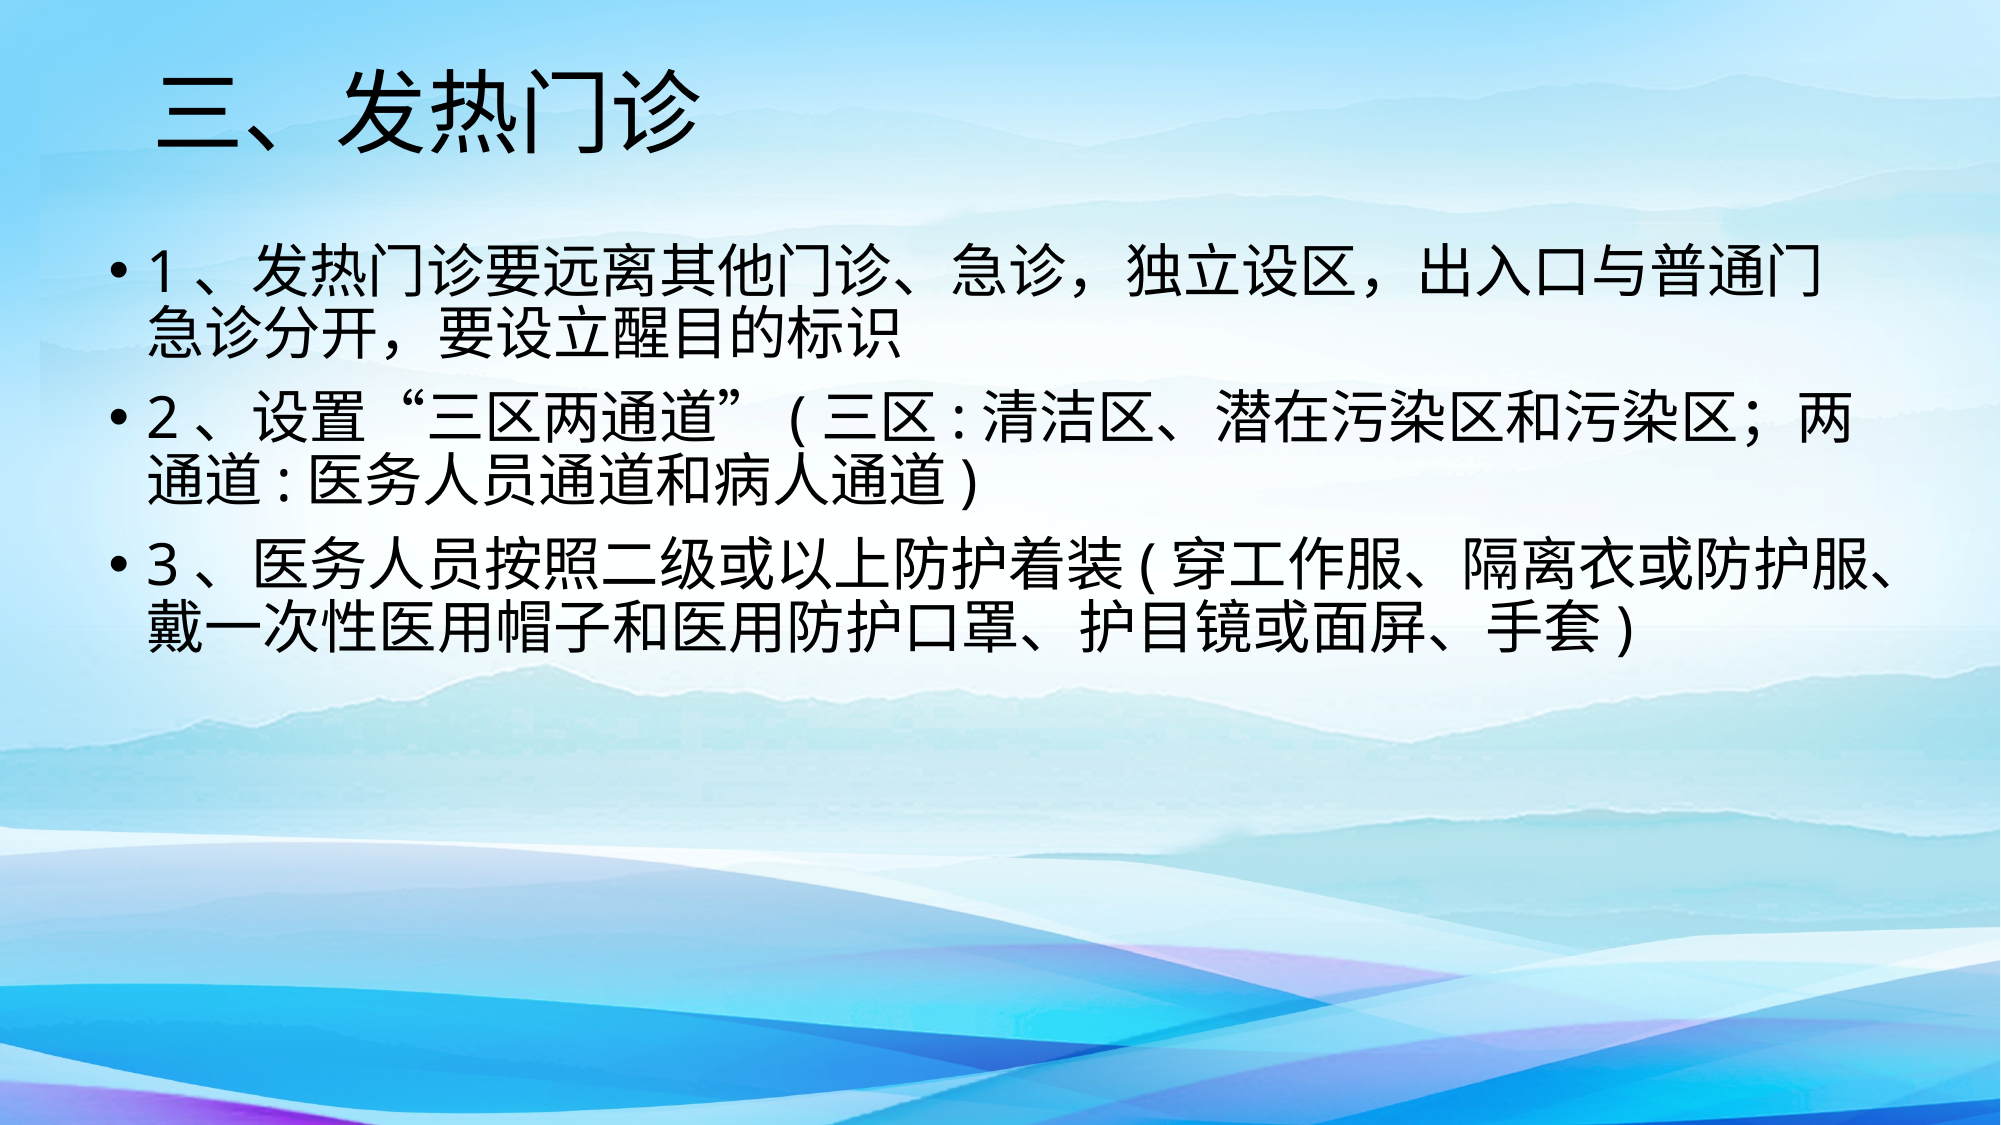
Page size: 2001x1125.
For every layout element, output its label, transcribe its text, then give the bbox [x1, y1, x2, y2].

picture [0, 0, 2001, 1125]
list 1、发热门诊要远离其他门诊、急诊，独立设区，出入口与普通门急诊分开，要设立醒目的标识 2、设置“三区两通道”(三区:清洁区、潜在污染区和污染区；两通道:医务人员通道和病人通道) 3、医务人员按照二级或以上防护着装(穿工作服、隔离衣或防护服、戴一次性医用帽子和医用防护口罩、护目镜或面屏、手套) [93, 234, 1894, 977]
picture [1508, 1092, 1519, 1096]
title 三、发热门诊 [137, 59, 1863, 234]
